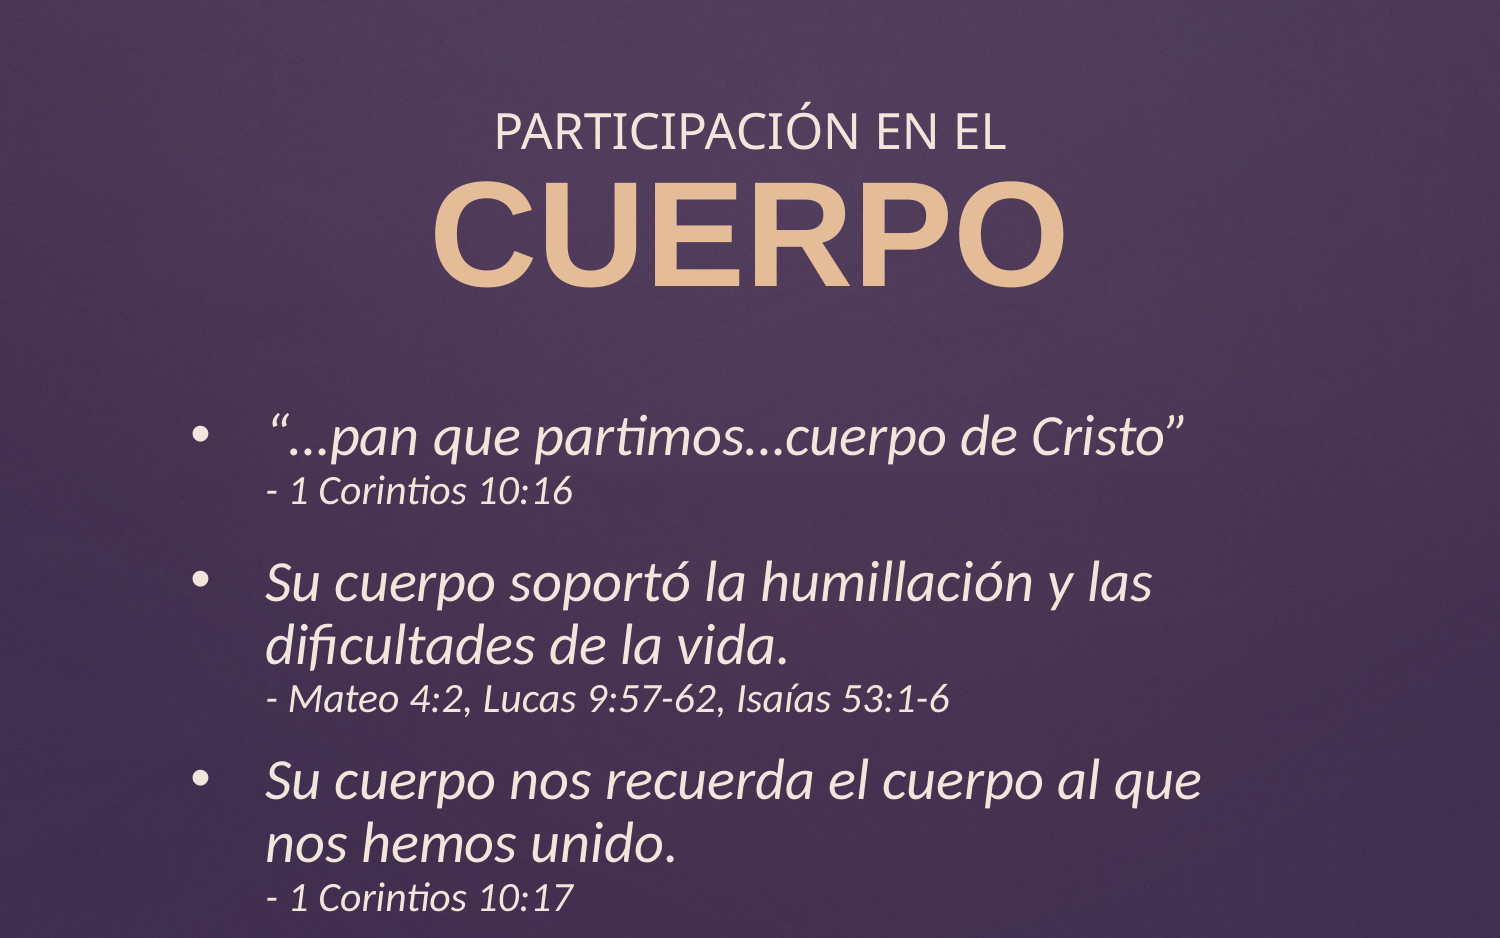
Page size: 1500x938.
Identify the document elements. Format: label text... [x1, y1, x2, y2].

text_box Su cuerpo nos recuerda el cuerpo al que nos hemos unido. - 1 Corintios 10:17 [175, 741, 1500, 866]
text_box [358, 91, 1142, 327]
picture [0, 0, 1500, 938]
text_box Su cuerpo soportó la humillación y las dificultades de la vida. - Mateo 4:2, Lucas 9:57-62, Isaías 53:1-6 [175, 543, 1500, 667]
text_box “…pan que partimos…cuerpo de Cristo” - 1 Corintios 10:16 [175, 397, 1354, 521]
